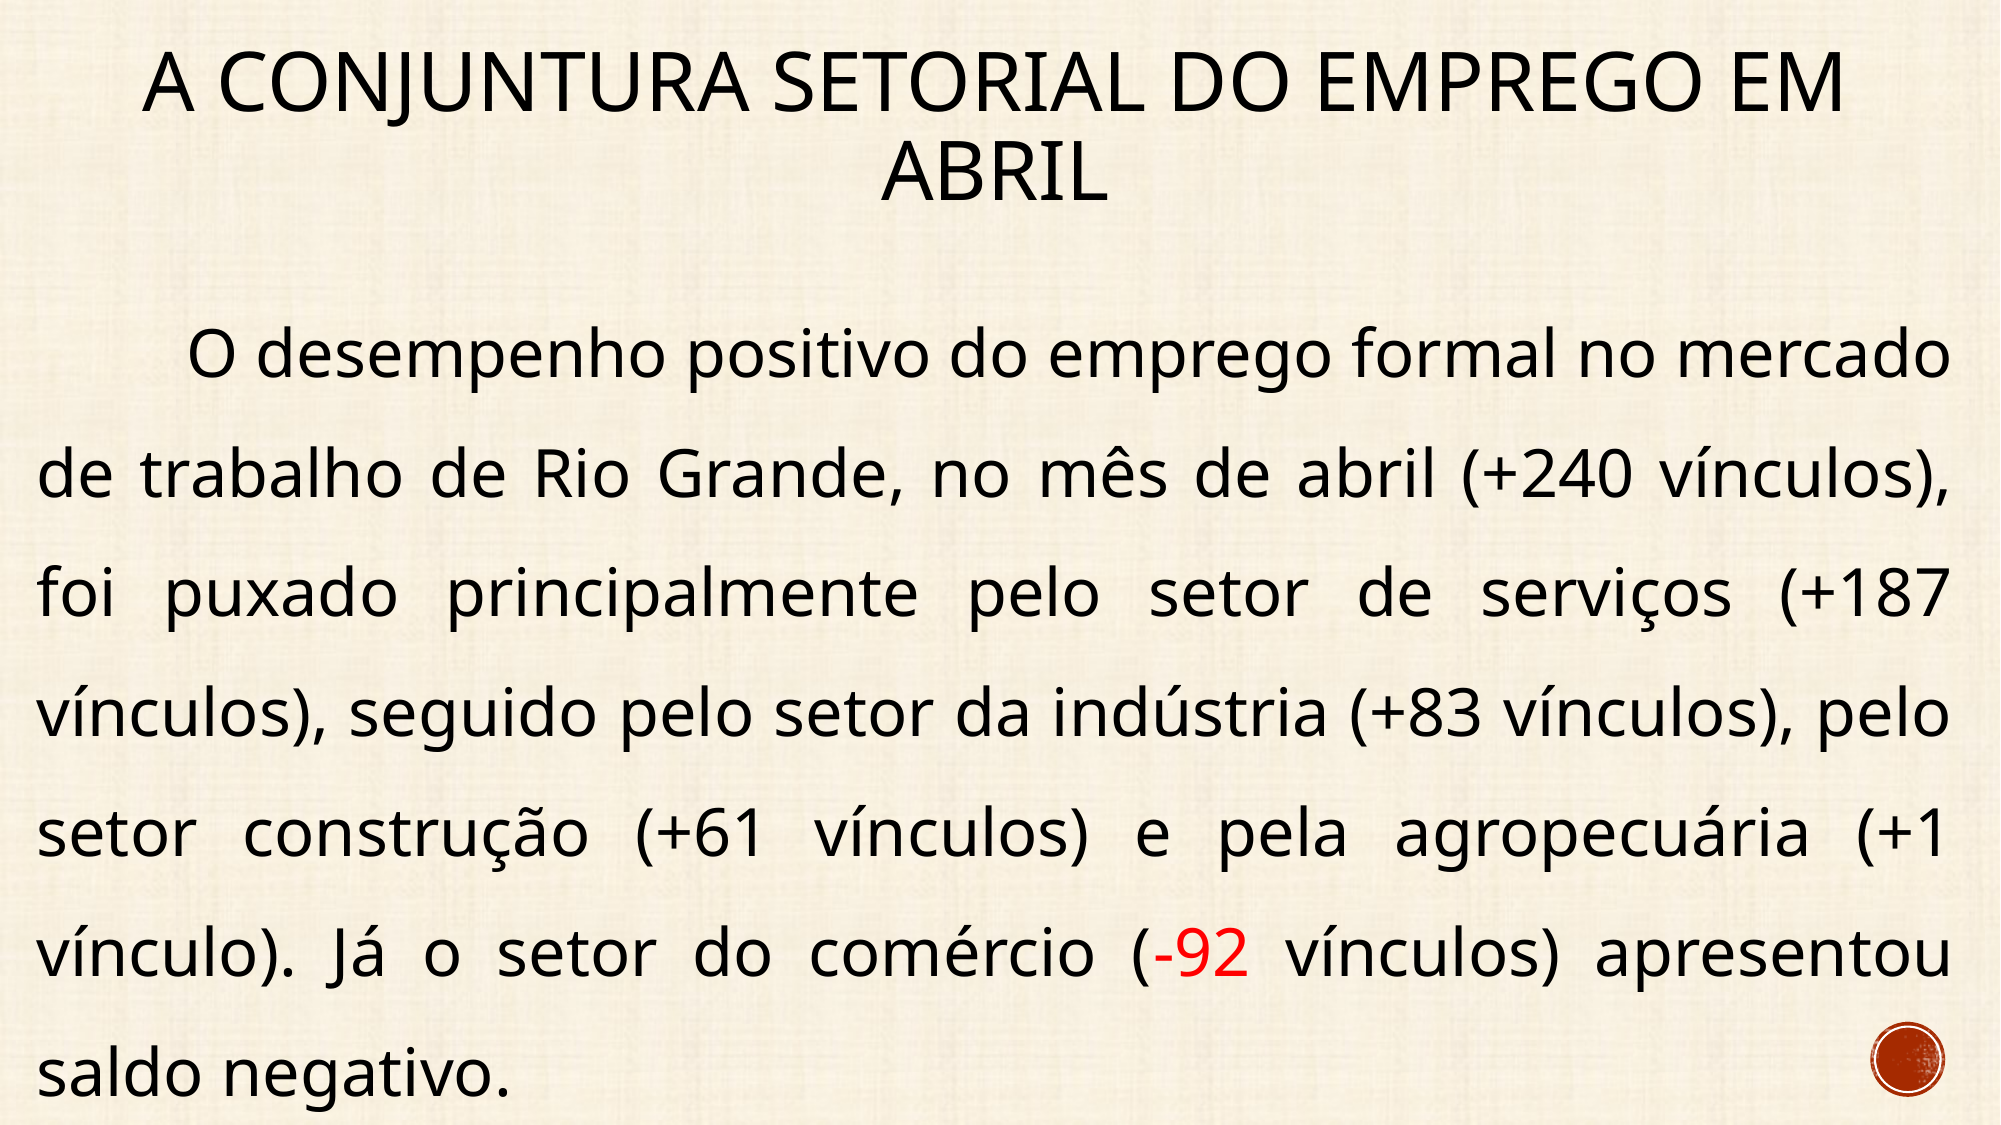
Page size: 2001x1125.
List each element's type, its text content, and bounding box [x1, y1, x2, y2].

picture [0, 0, 2001, 1125]
list O desempenho positivo do emprego formal no mercado de trabalho de Rio Grande, no mês de abril (+240 vínculos), foi puxado principalmente pelo setor de serviços (+187 vínculos), seguido pelo setor da indústria (+83 vínculos), pelo setor construção (+61 vínculos) e pela agropecuária (+1 vínculo). Já o setor do comércio (-92 vínculos) apresentou saldo negativo. [21, 262, 1970, 1093]
title A conjuntura setorial do emprego EM abril [21, 32, 1970, 227]
